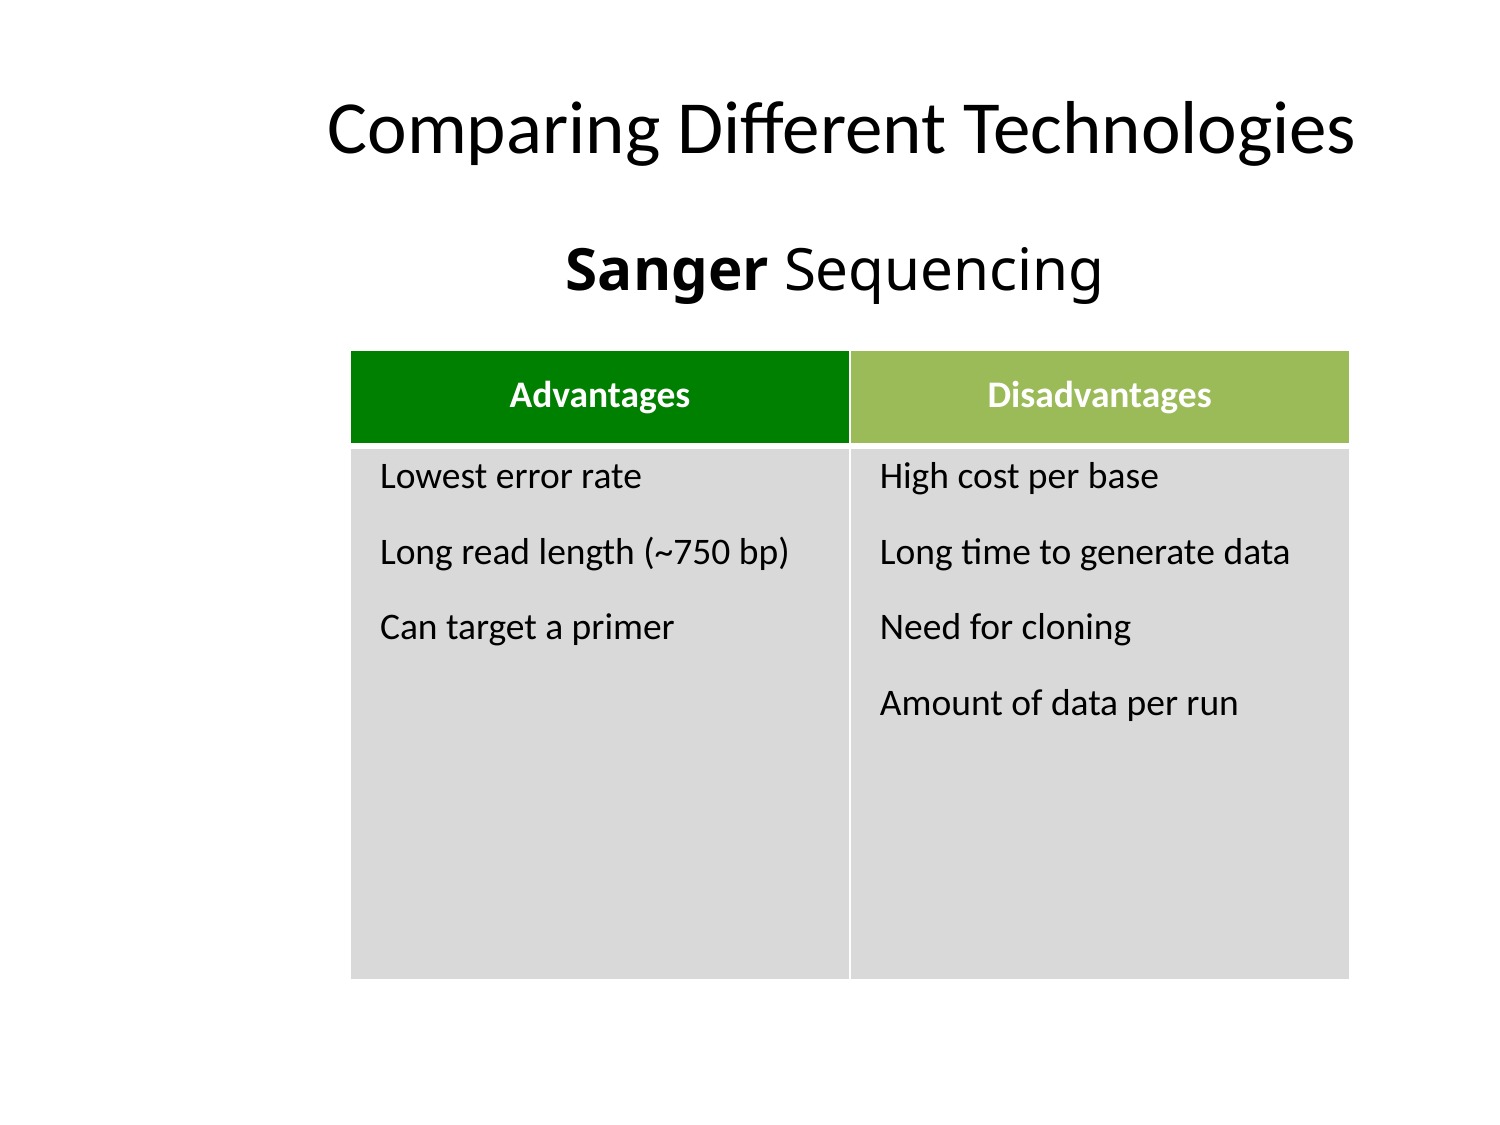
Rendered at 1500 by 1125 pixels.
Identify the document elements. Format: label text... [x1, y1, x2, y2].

table_header Disadvantages [851, 351, 1349, 443]
text_box Sanger Sequencing [550, 224, 1119, 310]
table_cell High cost per base Long time to generate data Need for cloning Amount of data per run [851, 449, 1349, 979]
table_header Advantages [351, 351, 849, 443]
title Comparing Different Technologies [234, 59, 1450, 188]
table_cell Lowest error rate Long read length (~750 bp) Can target a primer [351, 449, 849, 979]
